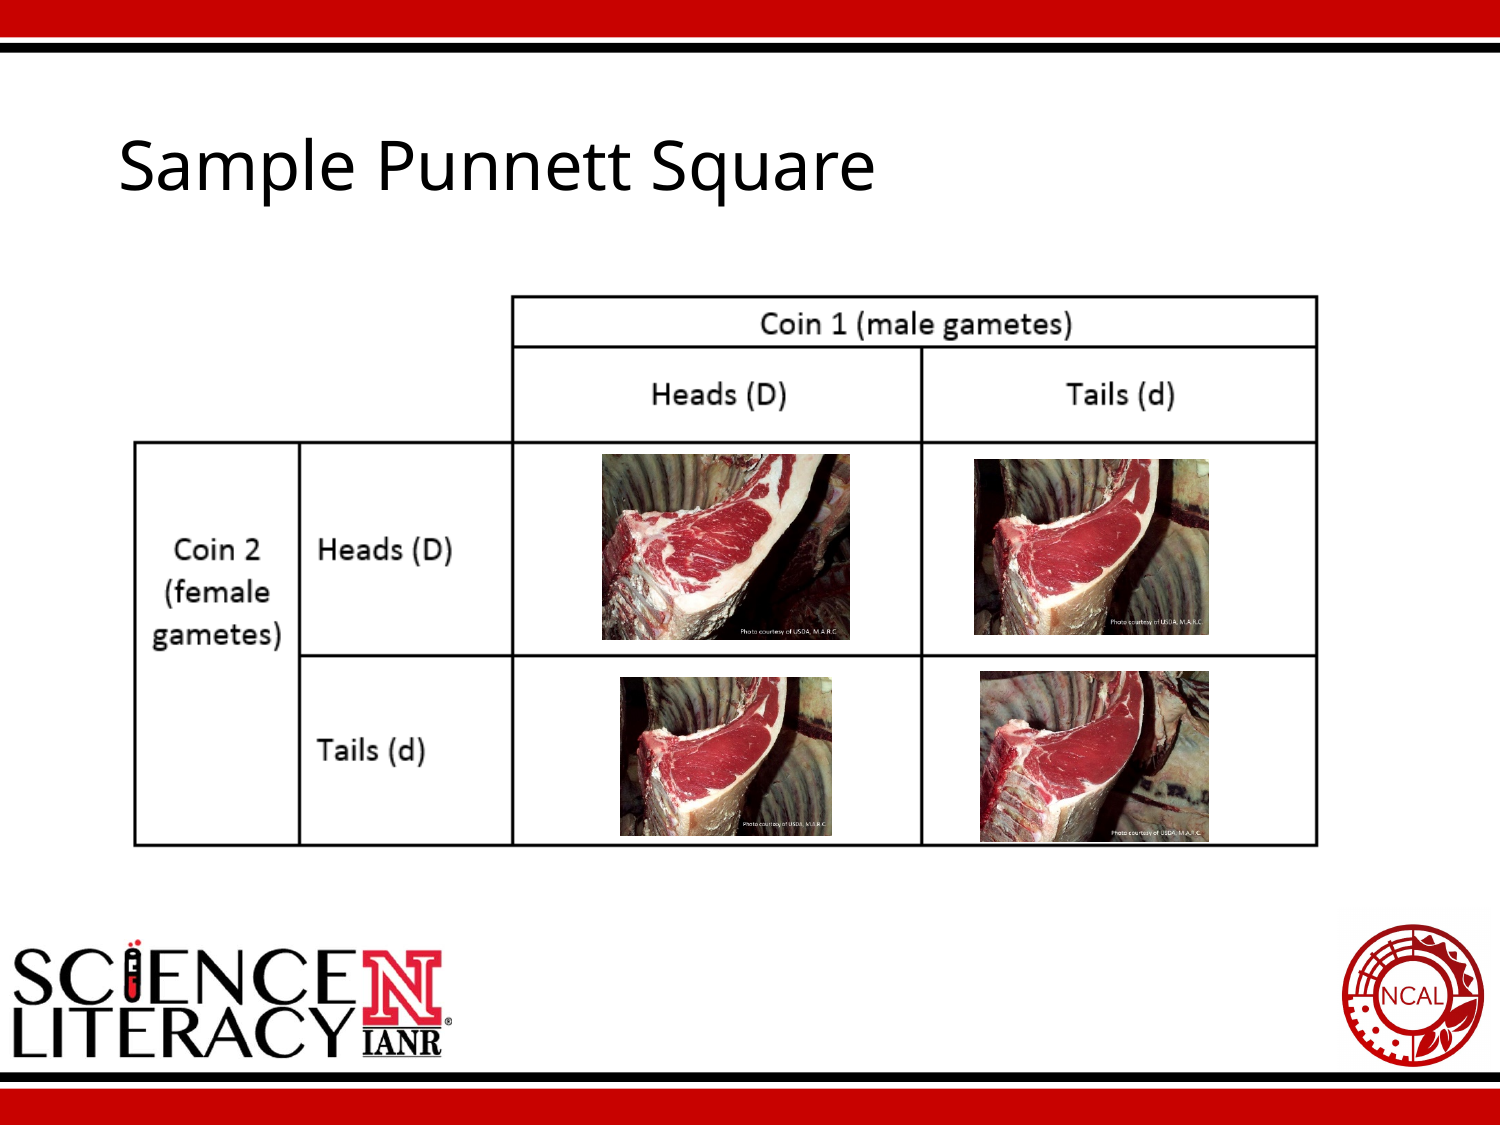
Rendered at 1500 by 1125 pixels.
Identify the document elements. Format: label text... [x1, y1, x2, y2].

picture [118, 261, 1342, 877]
picture [9, 939, 452, 1069]
title Sample Punnett Square [103, 59, 1397, 278]
picture [1337, 907, 1491, 1072]
